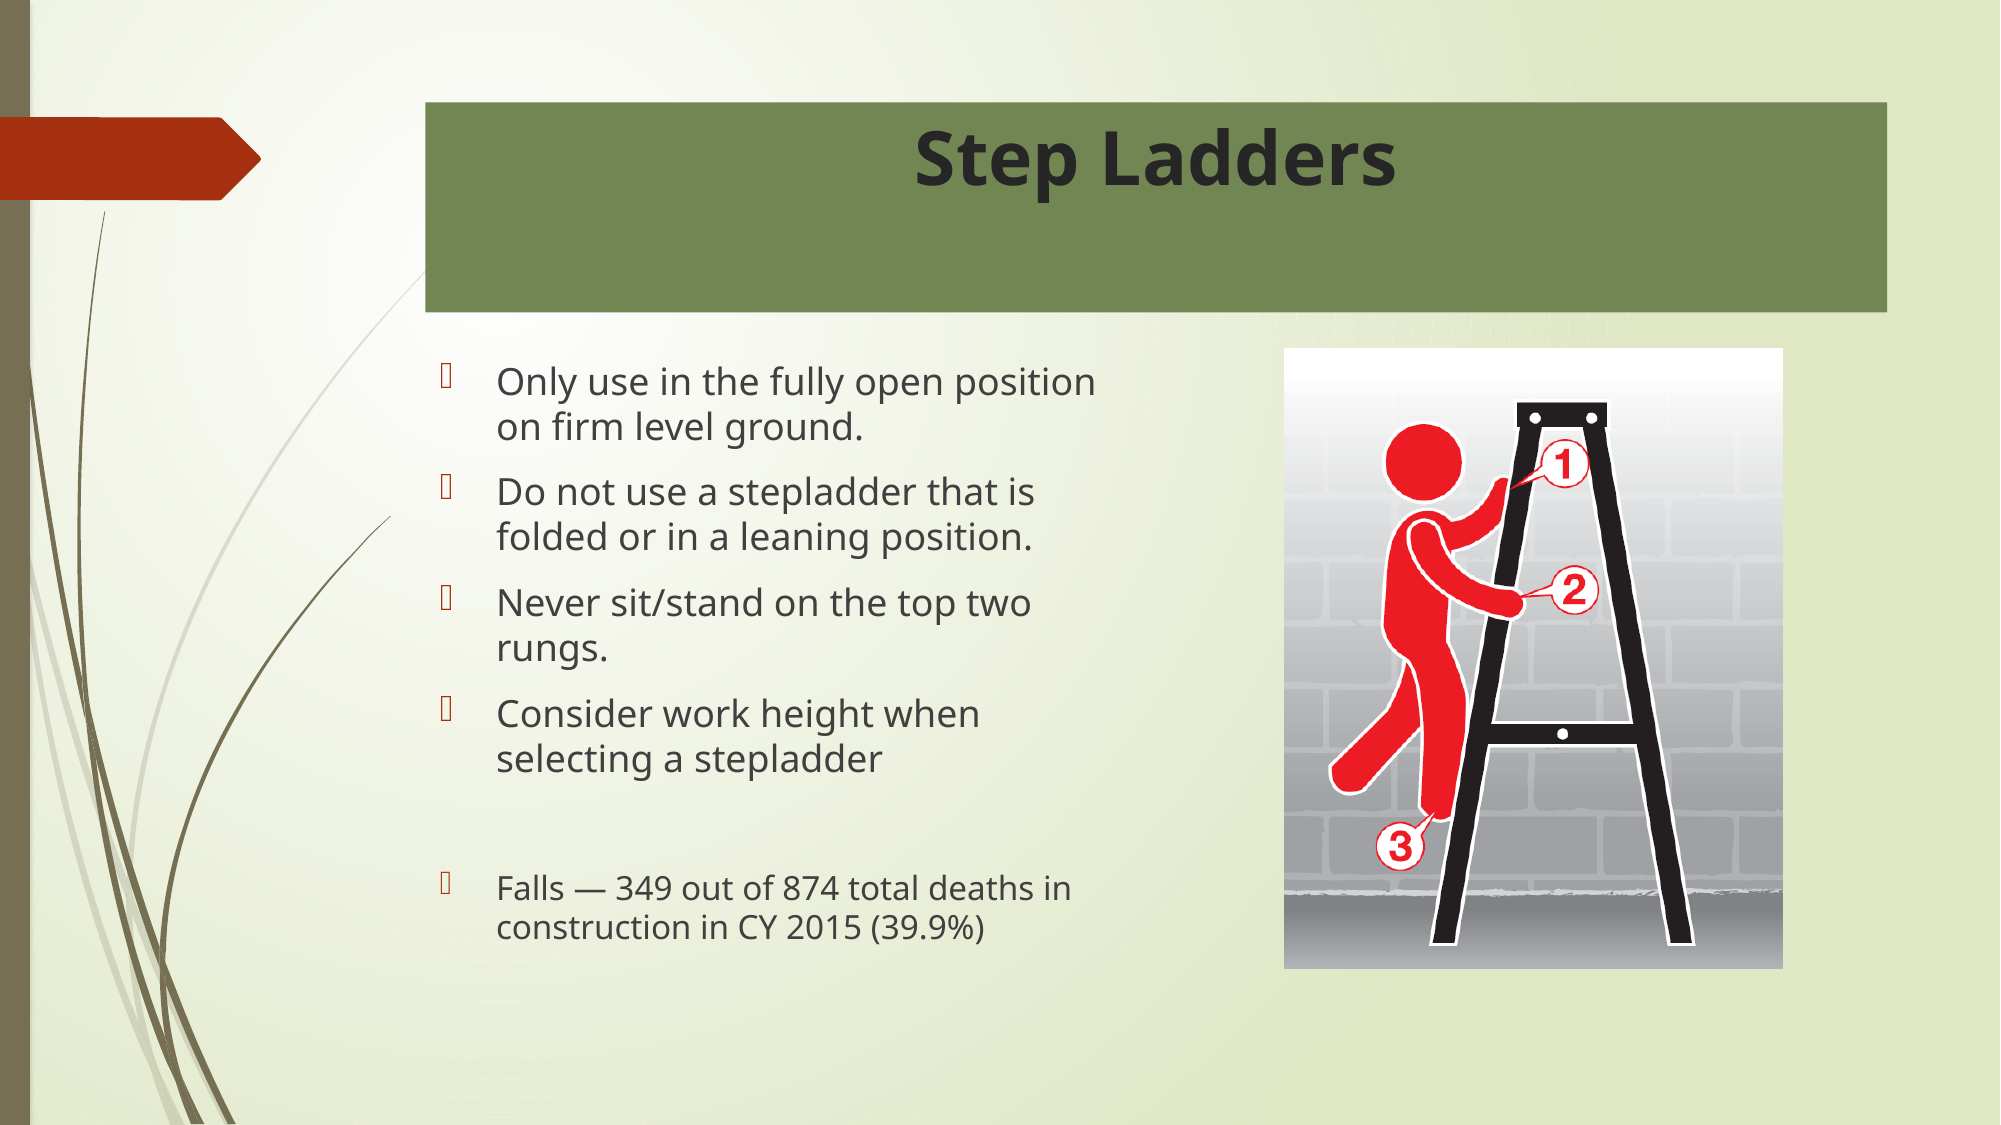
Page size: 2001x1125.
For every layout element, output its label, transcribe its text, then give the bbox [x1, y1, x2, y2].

list Only use in the fully open position on firm level ground. Do not use a stepladder that is folded or in a leaning position. Never sit/stand on the top two rungs. Consider work height when selecting a stepladder Falls — 349 out of 874 total deaths in construction in CY 2015 (39.9%) [424, 350, 1133, 970]
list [1283, 348, 1783, 969]
title Step Ladders [425, 102, 1888, 313]
